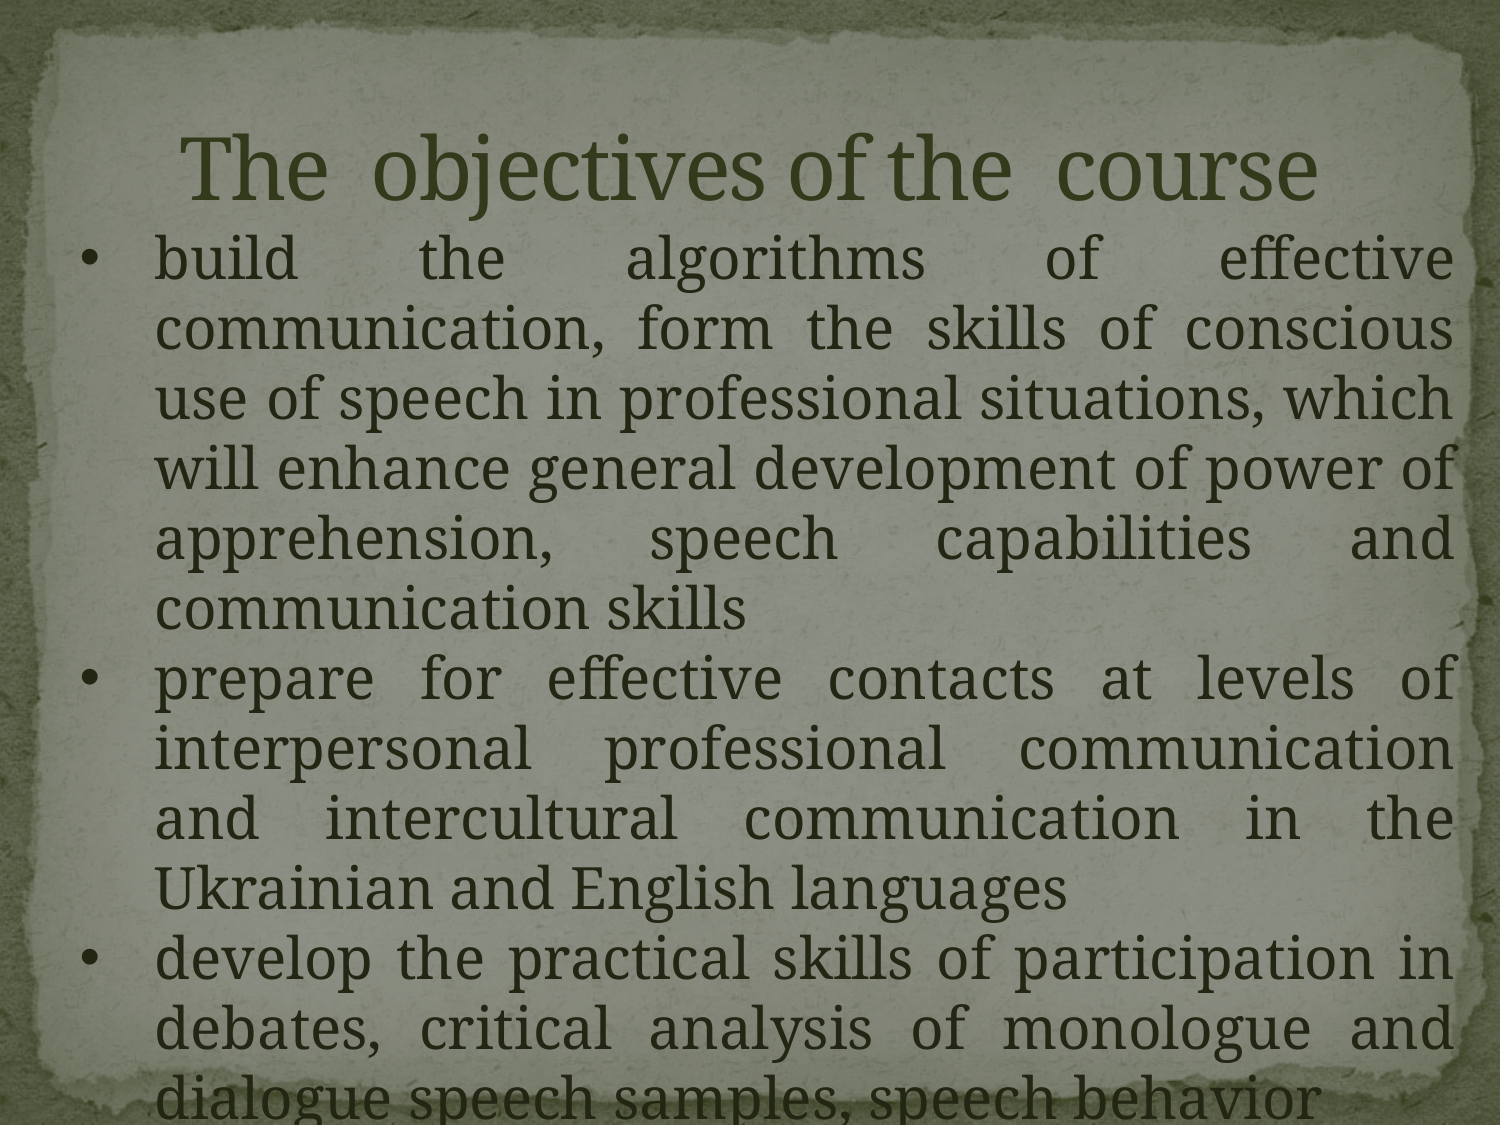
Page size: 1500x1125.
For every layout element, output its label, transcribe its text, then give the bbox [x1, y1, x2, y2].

text_box build the algorithms of effective communication, form the skills of conscious use of speech in professional situations, which will enhance general development of power of apprehension, speech capabilities and communication skills prepare for effective contacts at levels of interpersonal professional communication and intercultural communication in the Ukrainian and English languages develop the practical skills of participation in debates, critical analysis of monologue and dialogue speech samples, speech behavior [64, 214, 1471, 1125]
title The objectives of the course [74, 24, 1425, 225]
